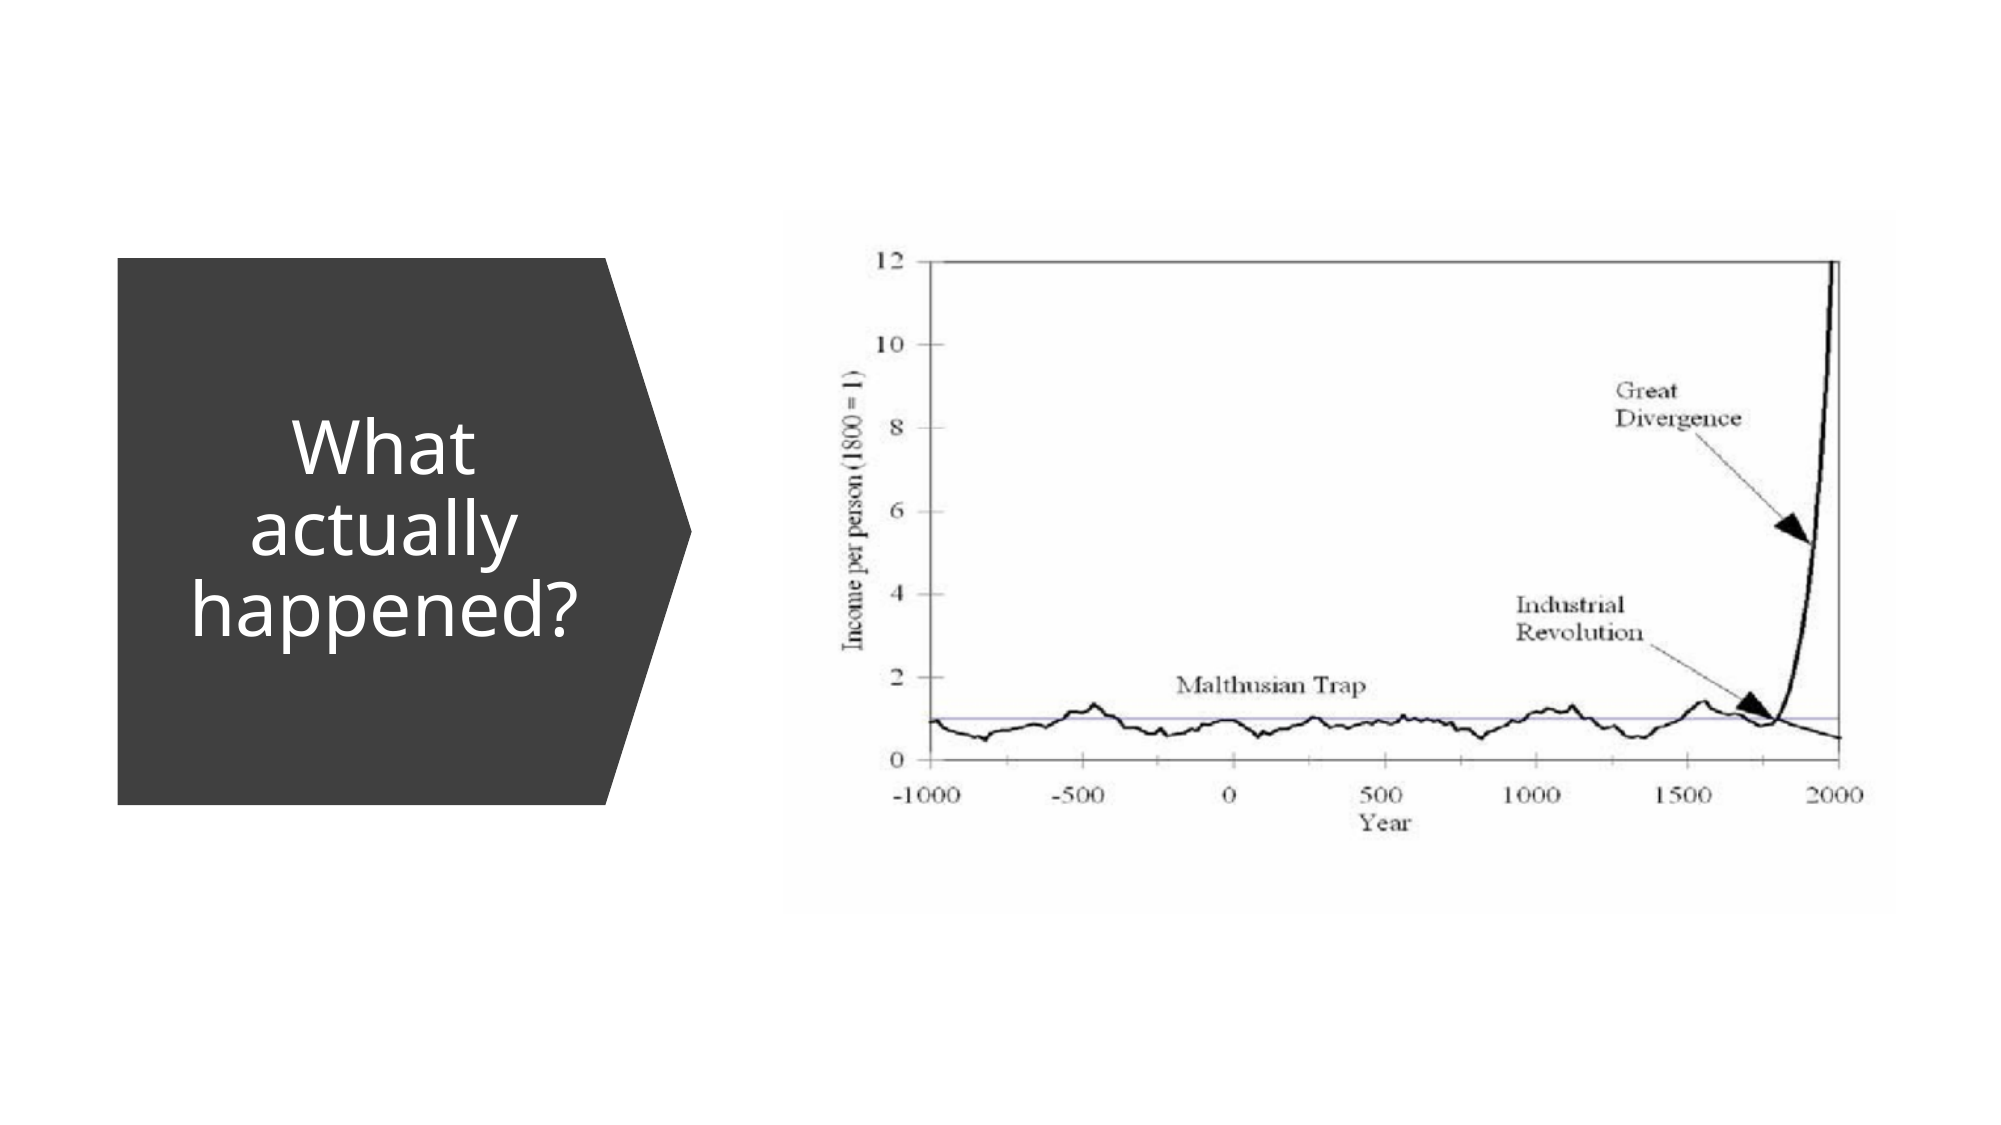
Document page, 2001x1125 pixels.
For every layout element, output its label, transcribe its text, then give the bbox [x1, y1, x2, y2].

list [783, 210, 1896, 915]
text_box [116, 257, 693, 807]
title What actually happened? [168, 322, 601, 741]
